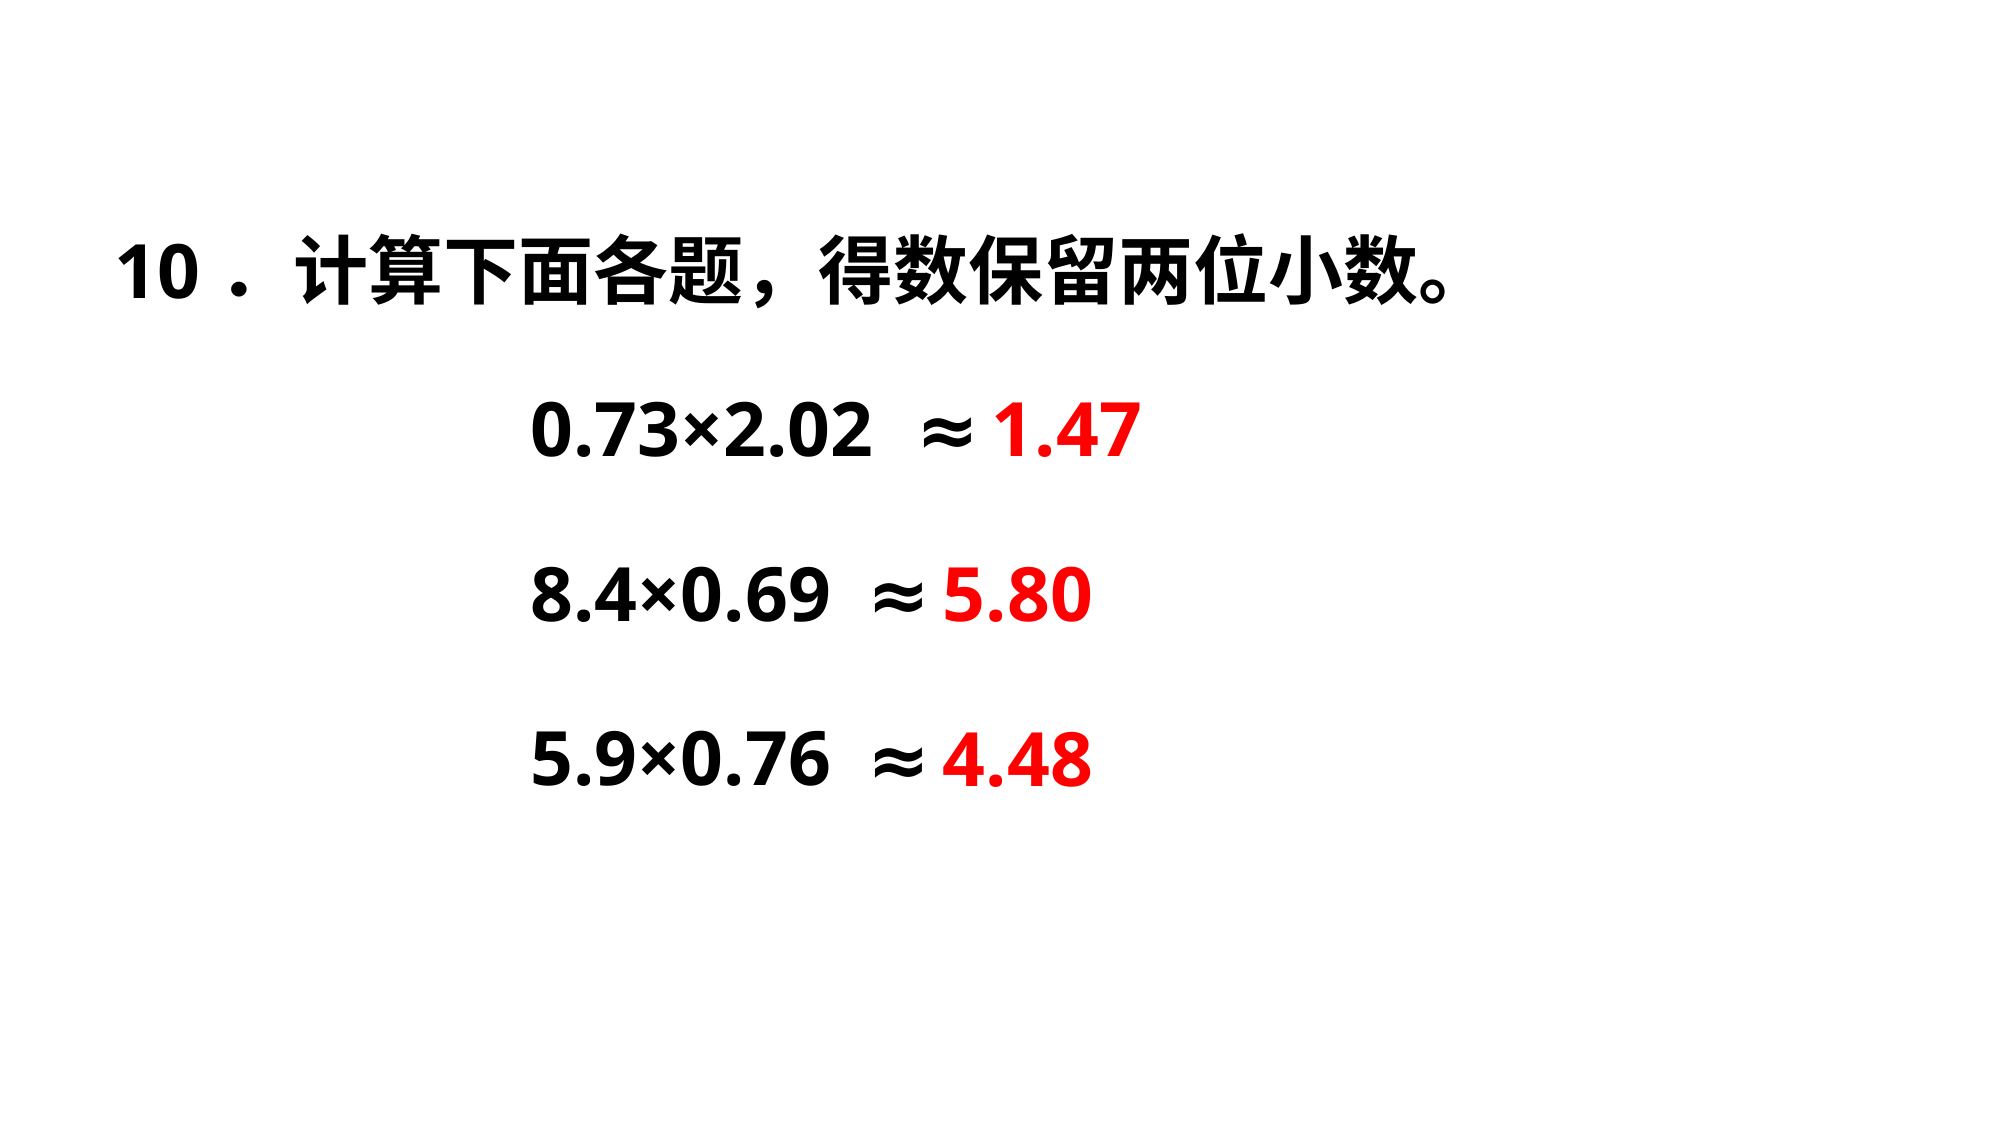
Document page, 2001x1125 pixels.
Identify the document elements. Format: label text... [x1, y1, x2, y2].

text_box 10．计算下面各题，得数保留两位小数。 [99, 215, 1928, 321]
text_box ≈4.48 [853, 703, 1226, 809]
text_box 5.9×0.76 [515, 703, 853, 808]
text_box 8.4×0.69 [515, 538, 1014, 644]
text_box ≈5.80 [853, 539, 1226, 645]
text_box 0.73×2.02 [515, 373, 1014, 479]
text_box ≈1.47 [902, 374, 1275, 480]
